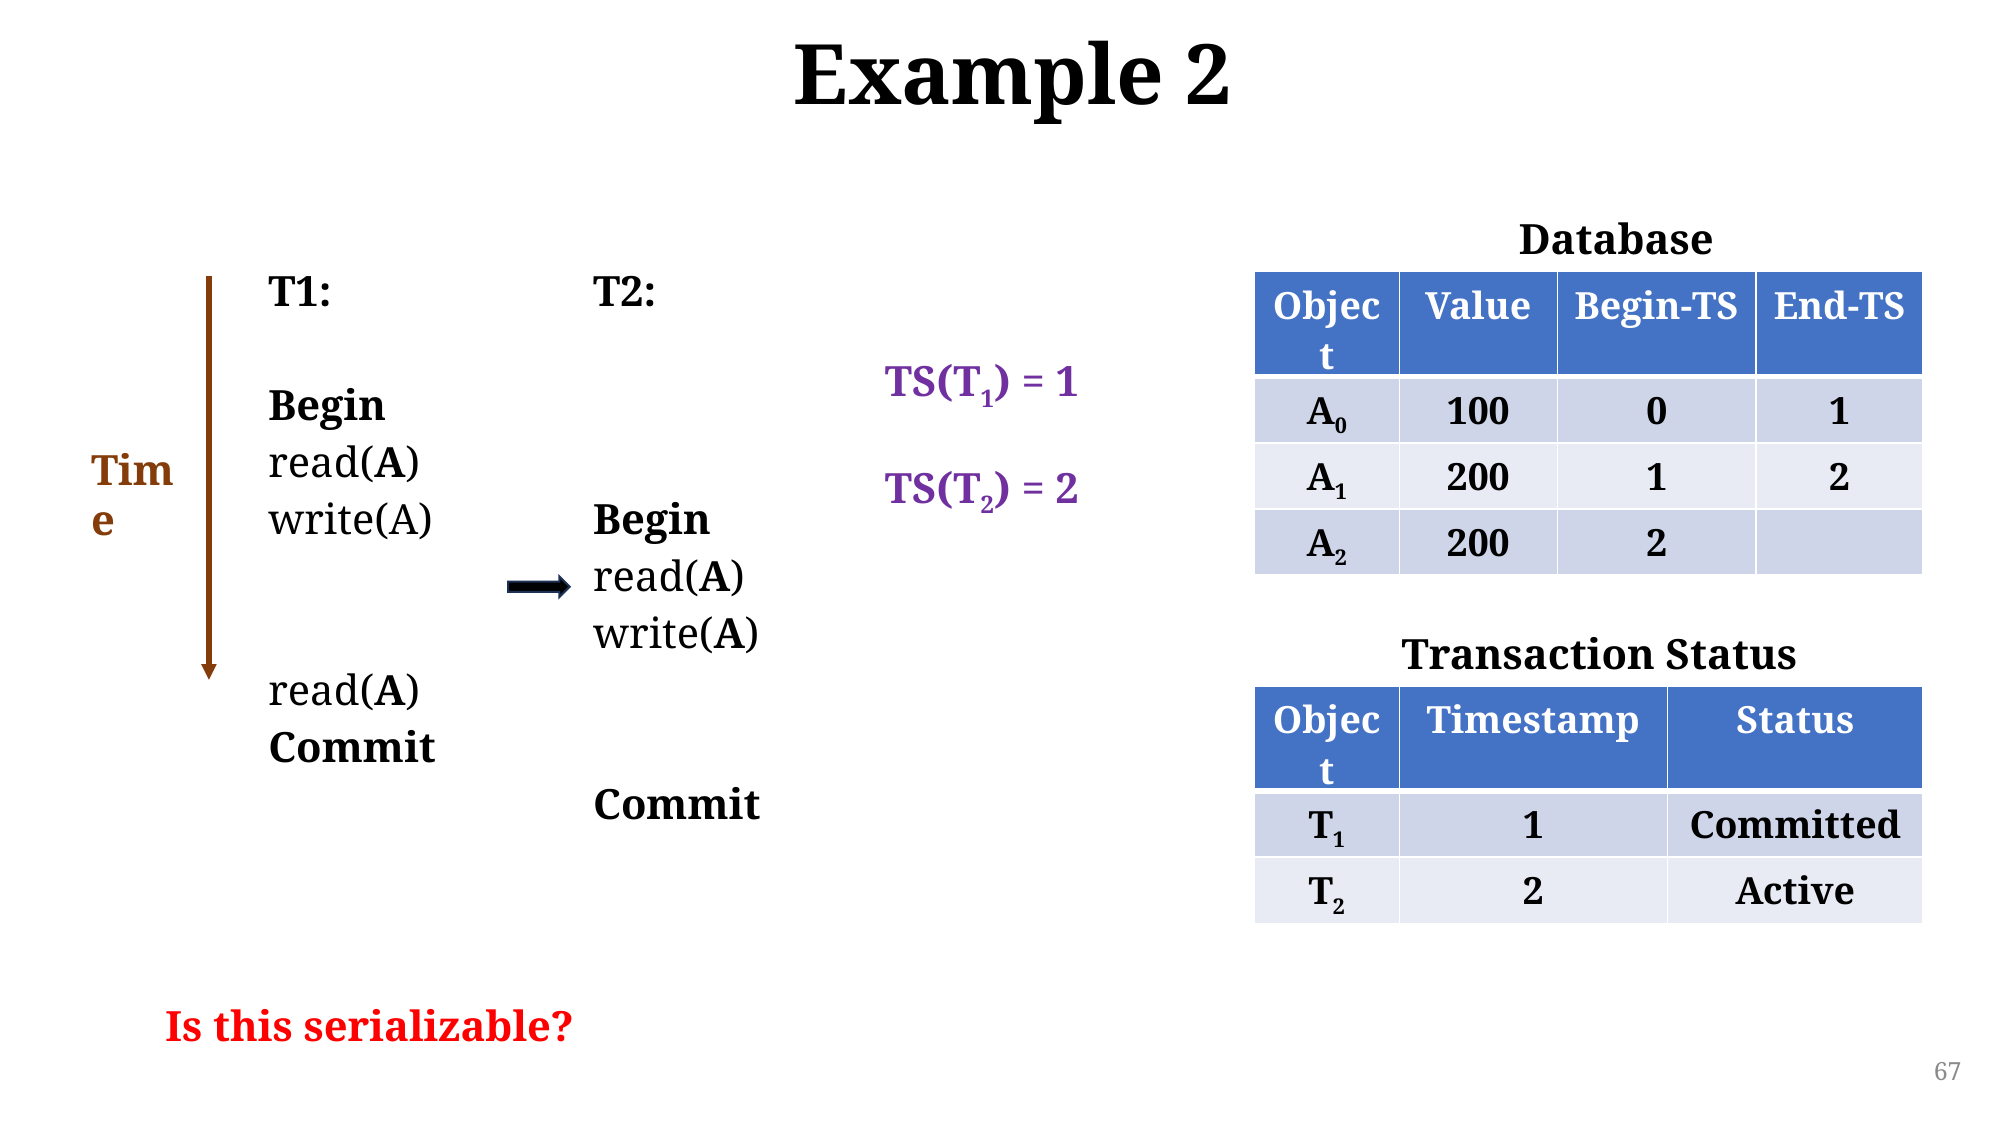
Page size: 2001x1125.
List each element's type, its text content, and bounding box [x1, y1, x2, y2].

slide_number 67 [1526, 1042, 1977, 1103]
table_cell T1 [1255, 794, 1399, 856]
table_cell 100 [1400, 379, 1557, 442]
table_cell 2 [1757, 444, 1922, 508]
table_cell 1 [1558, 444, 1755, 508]
table_header Status [1668, 687, 1922, 788]
table_cell T2 [1255, 858, 1399, 923]
table_header Object [1255, 687, 1399, 788]
table_header Object [1255, 272, 1399, 374]
table_cell A0 [1255, 379, 1399, 442]
text_box [507, 574, 572, 600]
table_cell A2 [1255, 510, 1399, 574]
title Example 2 [150, 3, 1876, 152]
table_cell 1 [1757, 379, 1922, 442]
table_cell 1 [1400, 794, 1667, 856]
table_header Timestamp [1400, 687, 1667, 788]
table_cell Active [1668, 858, 1922, 923]
table_cell A1 [1255, 444, 1399, 508]
table_cell 0 [1558, 379, 1755, 442]
table_header Begin-TS [1558, 272, 1755, 374]
table_cell 200 [1400, 510, 1557, 574]
text_box Is this serializable? [150, 992, 1679, 1058]
table_cell 2 [1558, 510, 1755, 574]
text_box Transaction Status [1386, 620, 1812, 686]
table_cell Committed [1668, 794, 1922, 856]
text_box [76, 275, 211, 680]
text_box TS(T1) = 1 TS(T2) = 2 [870, 347, 1094, 527]
table_header T2: Begin read(A) write(A) Commit [578, 254, 886, 839]
table_header End-TS [1757, 272, 1922, 374]
table_cell [1757, 510, 1922, 574]
table_header Value [1400, 272, 1557, 374]
table_header T1: Begin read(A) write(A) read(A) Commit [253, 254, 578, 839]
table_cell 200 [1400, 444, 1557, 508]
table_cell 2 [1400, 858, 1667, 923]
text_box Database [1503, 205, 1729, 271]
